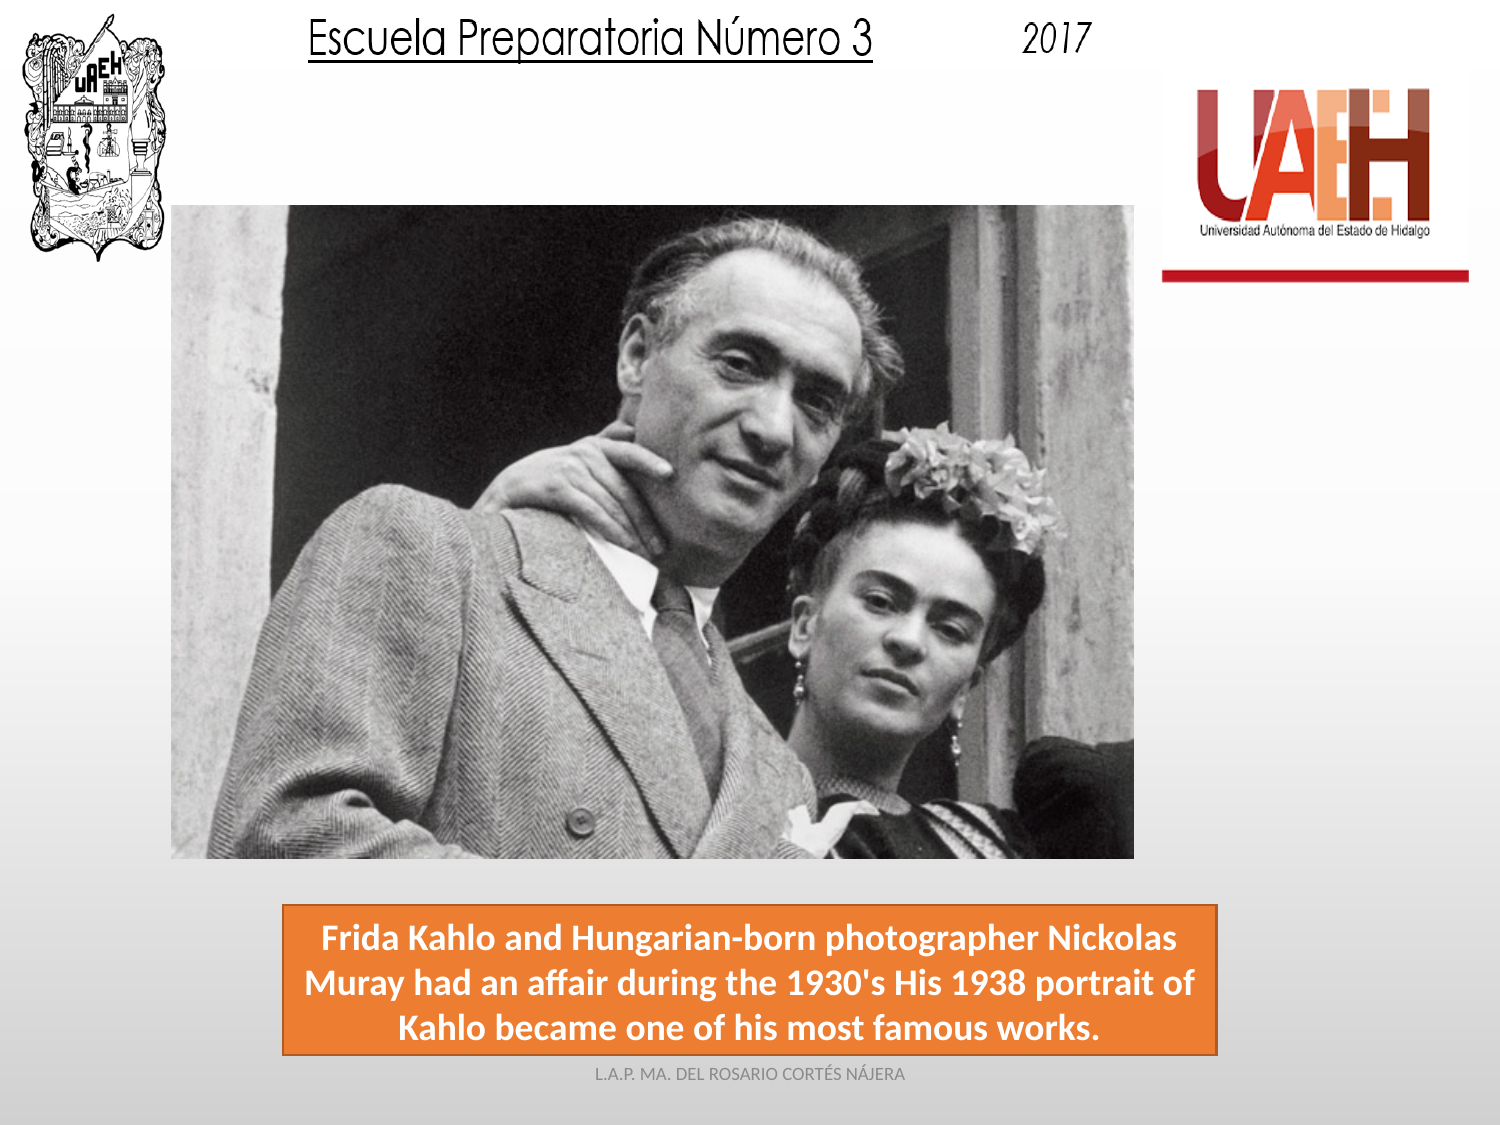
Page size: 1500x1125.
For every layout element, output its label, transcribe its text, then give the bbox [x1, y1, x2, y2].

footer L.A.P. MA. DEL ROSARIO CORTÉS NÁJERA [496, 1056, 1004, 1103]
text_box Frida Kahlo and Hungarian-born photographer Nickolas Muray had an affair during the 1930's His 1938 portrait of Kahlo became one of his most famous works. [282, 904, 1218, 1056]
picture [0, 0, 1500, 1125]
